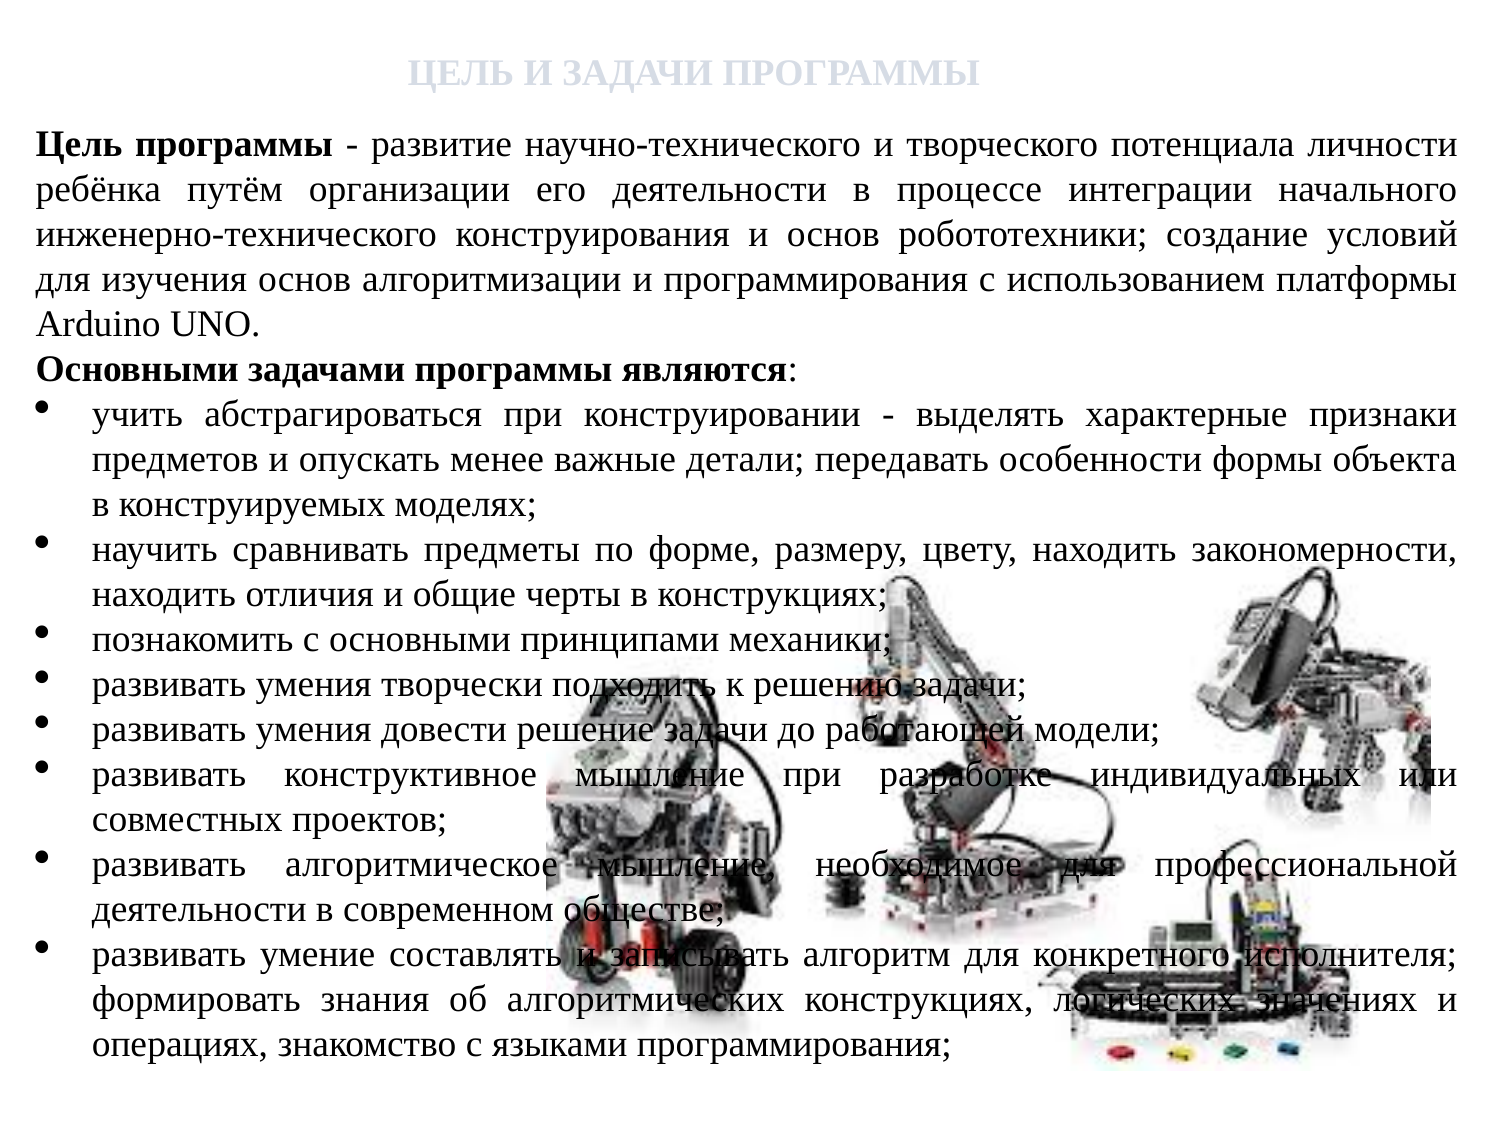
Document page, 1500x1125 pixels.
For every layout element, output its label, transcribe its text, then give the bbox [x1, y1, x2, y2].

text_box ЦЕЛЬ И ЗАДАЧИ ПРОГРАММЫ [393, 40, 996, 100]
picture [546, 562, 1431, 1071]
text_box Цель программы - развитие научно-технического и творческого потенциала личности ребёнка путём организации его деятельности в процессе интеграции начального инженерно-технического конструирования и основ робототехники; создание условий для изучения основ алгоритмизации и программирования с использованием платформы Arduino UNO. Основными задачами программы являются: учить абстрагироваться при конструировании - выделять характерные признаки предметов и опускать менее важные детали; передавать особенности формы объекта в конструируемых моделях; научить сравнивать предметы по форме, размеру, цвету, находить закономерности, находить отличия и общие черты в конструкциях; познакомить с основными принципами механики; развивать умения творчески подходить к решению задачи; развивать умения довести решение задачи до работающей модели; развивать конструктивное мышление при разработке индивидуальных или совместных проектов; развивать алгоритмическое мышление, необходимое для профессиональной деятельности в современном обществе; развивать умение составлять и записывать алгоритм для конкретного исполнителя; формировать знания об алгоритмических конструкциях, логических значениях и операциях, знакомство с языками программирования; [20, 111, 1474, 1072]
